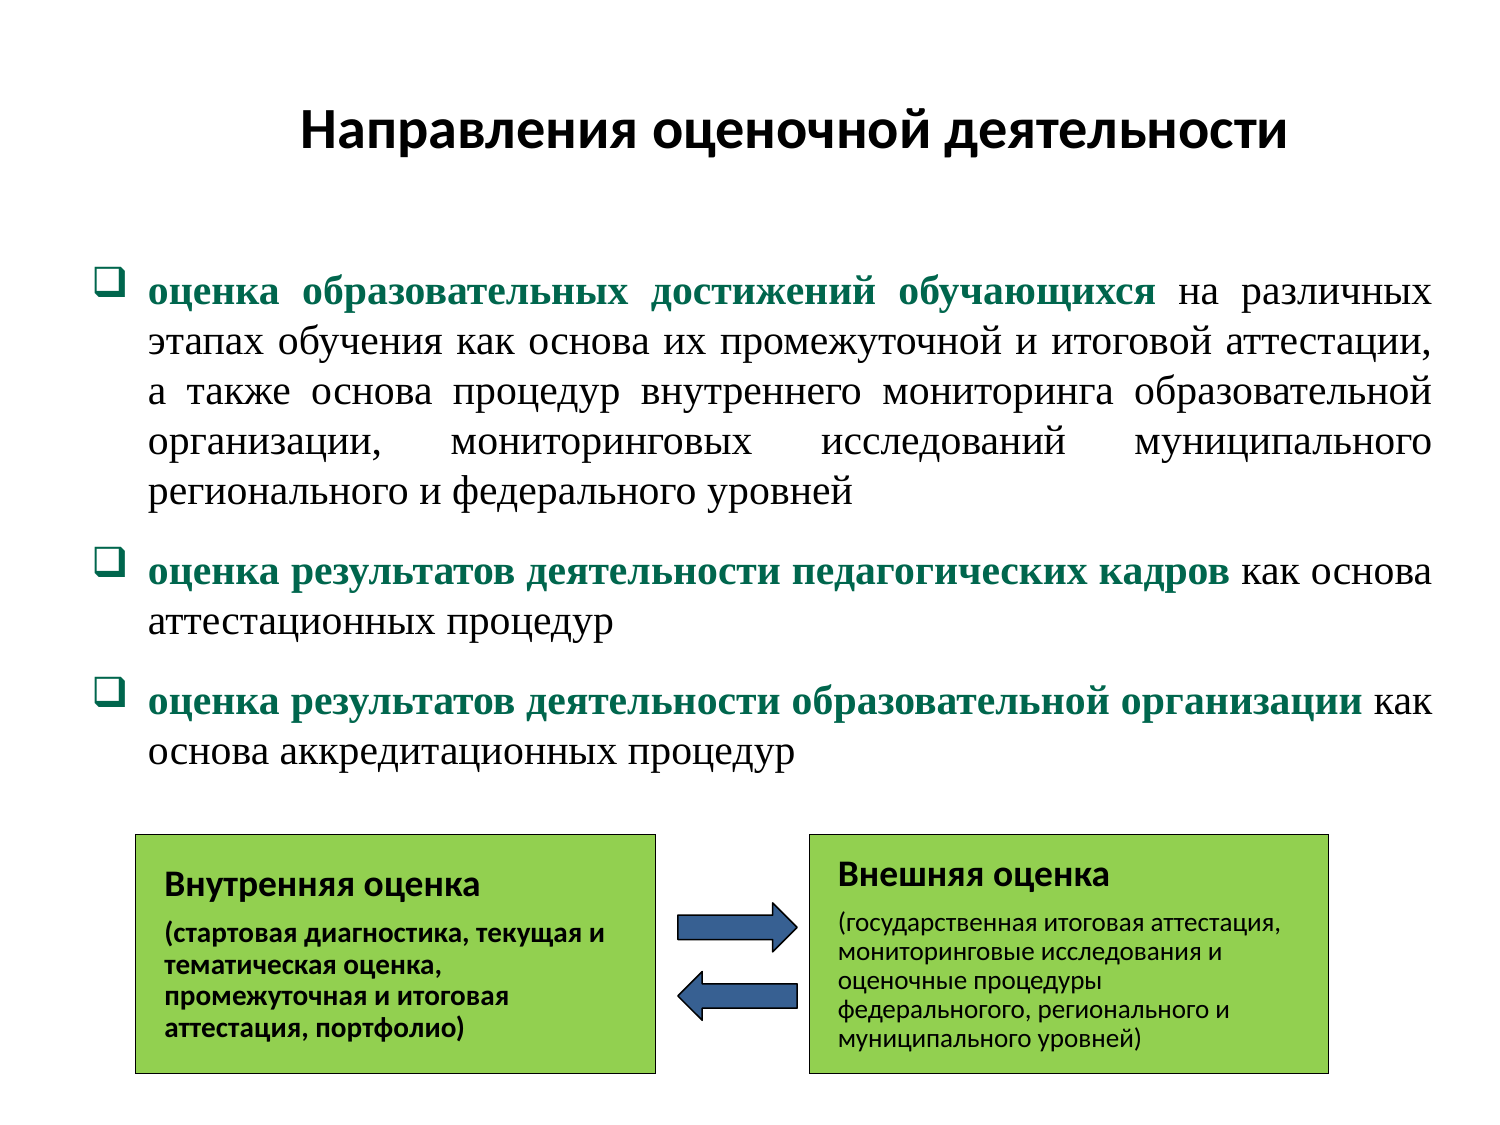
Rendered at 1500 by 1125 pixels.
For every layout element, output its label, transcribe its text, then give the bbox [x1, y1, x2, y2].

text_box оценка образовательных достижений обучающихся на различных этапах обучения как основа их промежуточной и итоговой аттестации, а также основа процедур внутреннего мониторинга образовательной организации, мониторинговых исследований муниципального регионального и федерального уровней оценка результатов деятельности педагогических кадров как основа аттестационных процедур оценка результатов деятельности образовательной организации как основа аккредитационных процедур [76, 255, 1448, 811]
text_box [677, 902, 798, 952]
text_box Внешняя оценка (государственная итоговая аттестация, мониторинговые исследования и оценочные процедуры федеральногого, регионального и муниципального уровней) [809, 834, 1329, 1074]
text_box [677, 971, 798, 1021]
text_box Внутренняя оценка (стартовая диагностика, текущая и тематическая оценка, промежуточная и итоговая аттестация, портфолио) [135, 834, 656, 1074]
title Направления оценочной деятельности [183, 31, 1408, 220]
